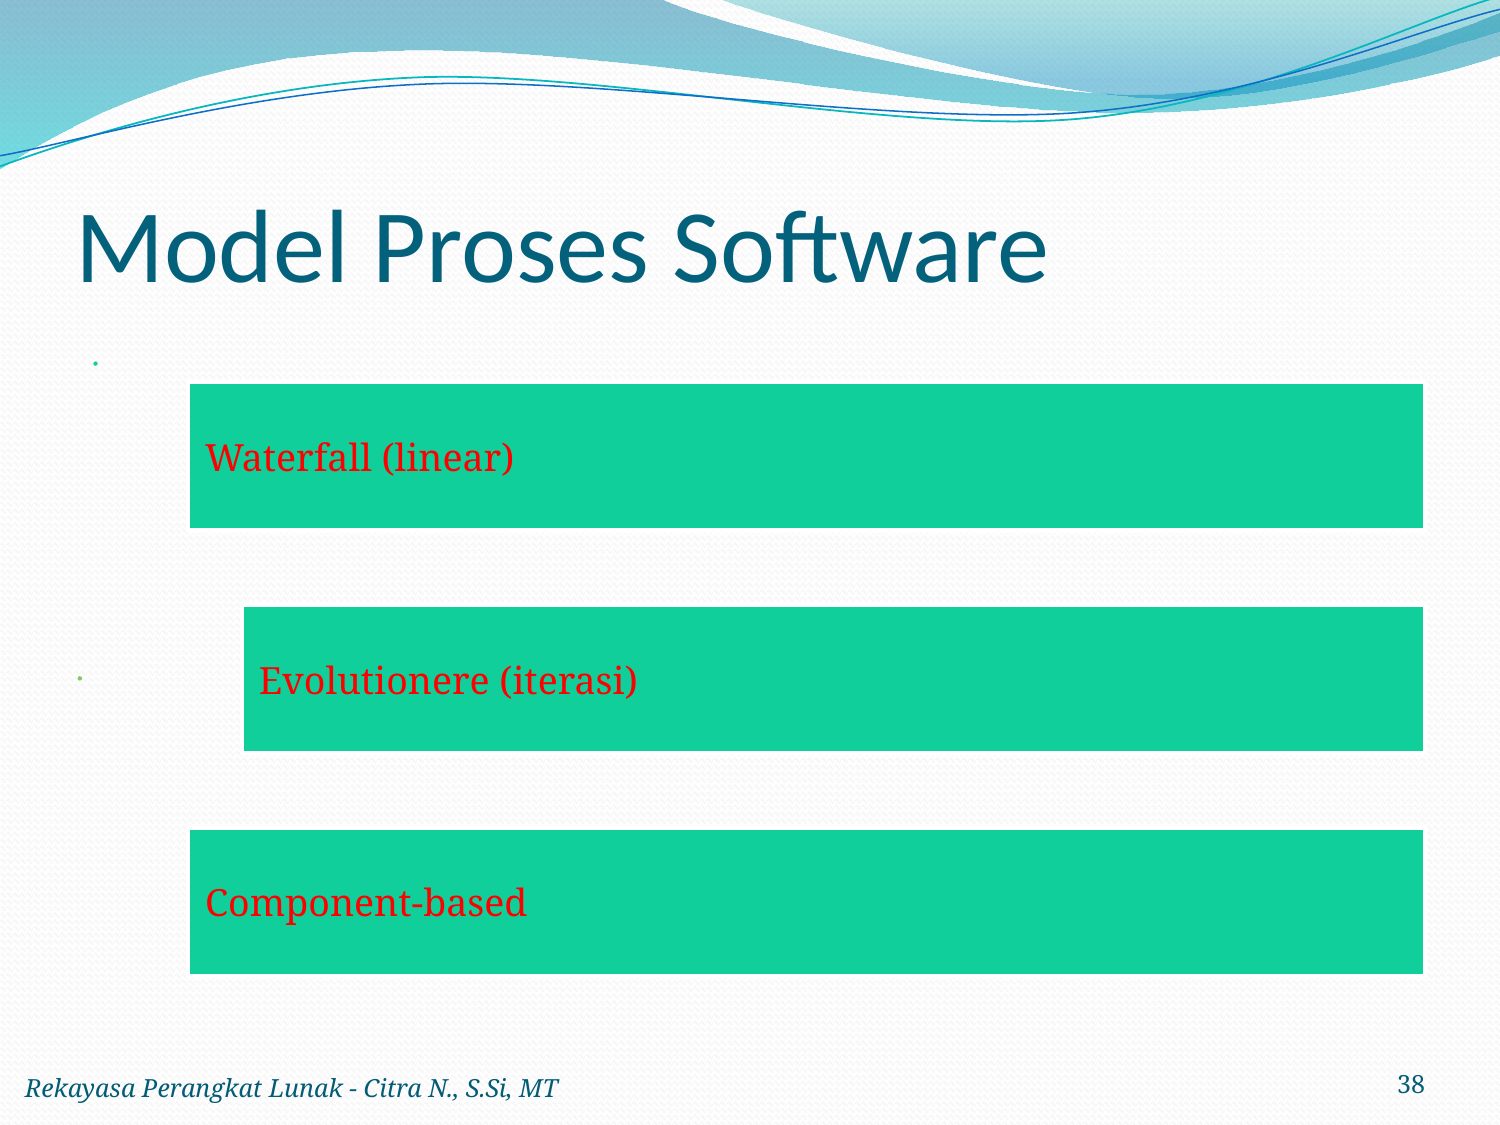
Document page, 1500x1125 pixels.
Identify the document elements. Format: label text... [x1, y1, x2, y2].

title Model Proses Software [75, 115, 1425, 242]
slide_number 38 [1299, 1042, 1425, 1103]
footer Rekayasa Perangkat Lunak - Citra N., S.Si, MT [24, 1042, 575, 1103]
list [74, 242, 1426, 986]
